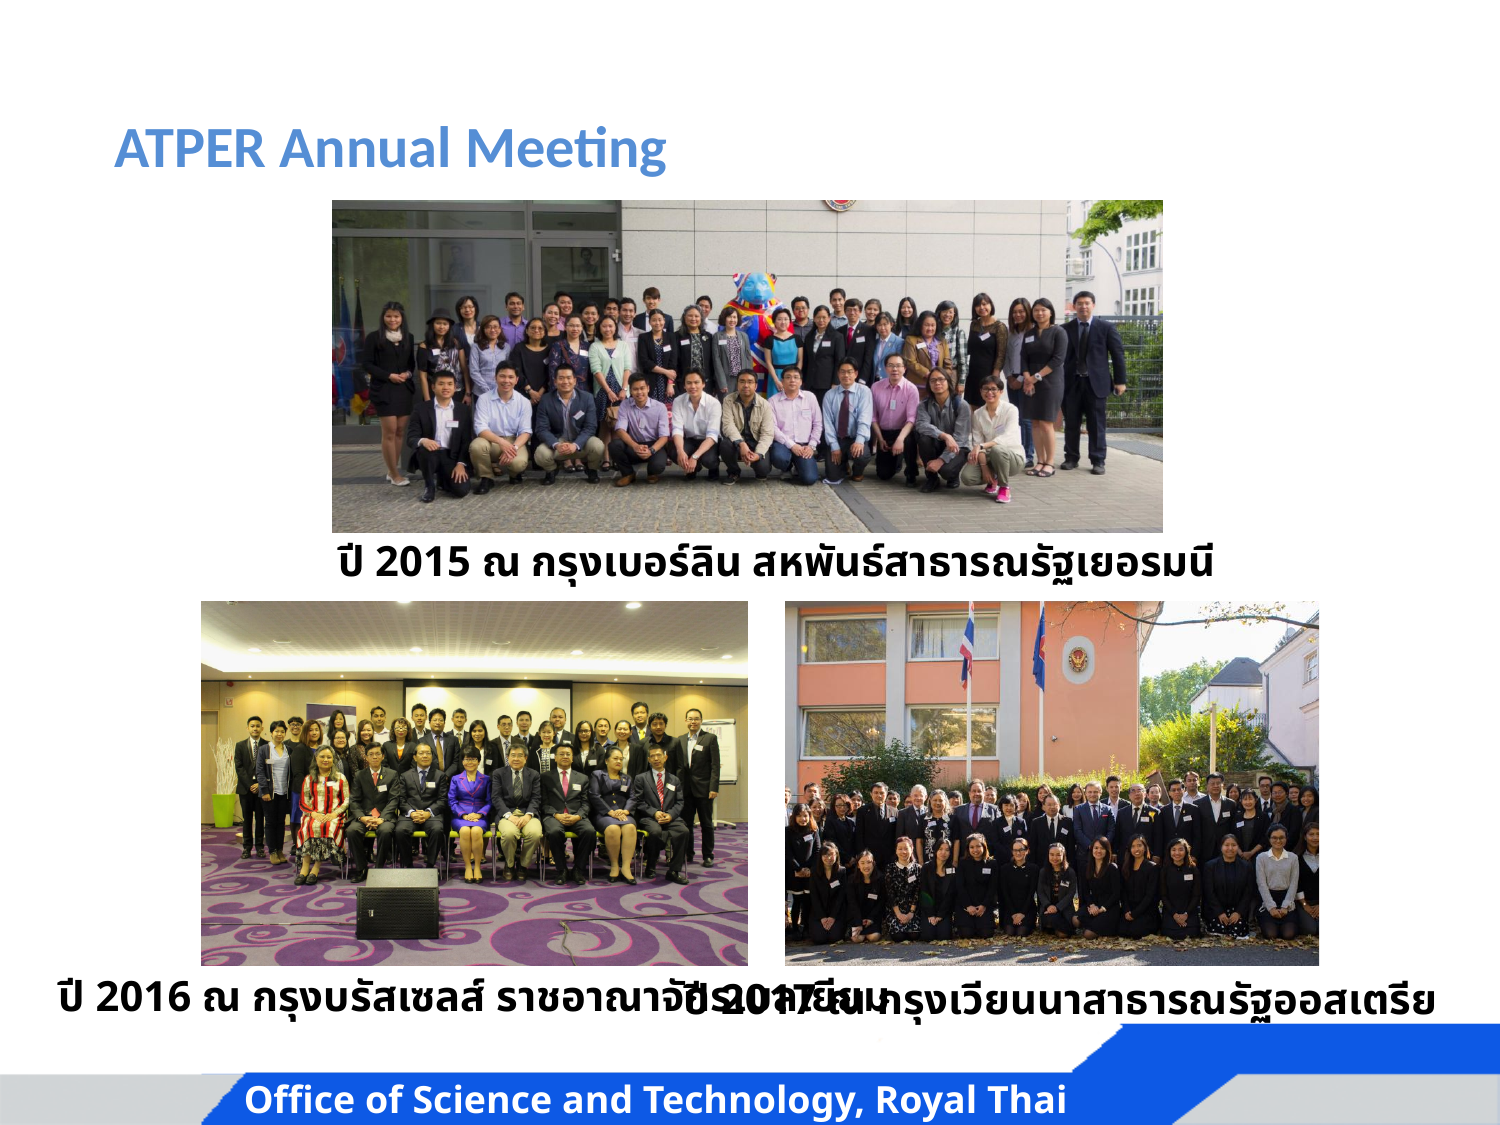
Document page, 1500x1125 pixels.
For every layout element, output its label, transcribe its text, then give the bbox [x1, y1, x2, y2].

text_box ปี 2015 ณ กรุงเบอร์ลิน สหพันธ์สาธารณรัฐเยอรมนี [323, 527, 1232, 592]
picture [0, 601, 1500, 1125]
picture [332, 200, 1163, 533]
text_box ATPER Annual Meeting [99, 80, 1413, 187]
